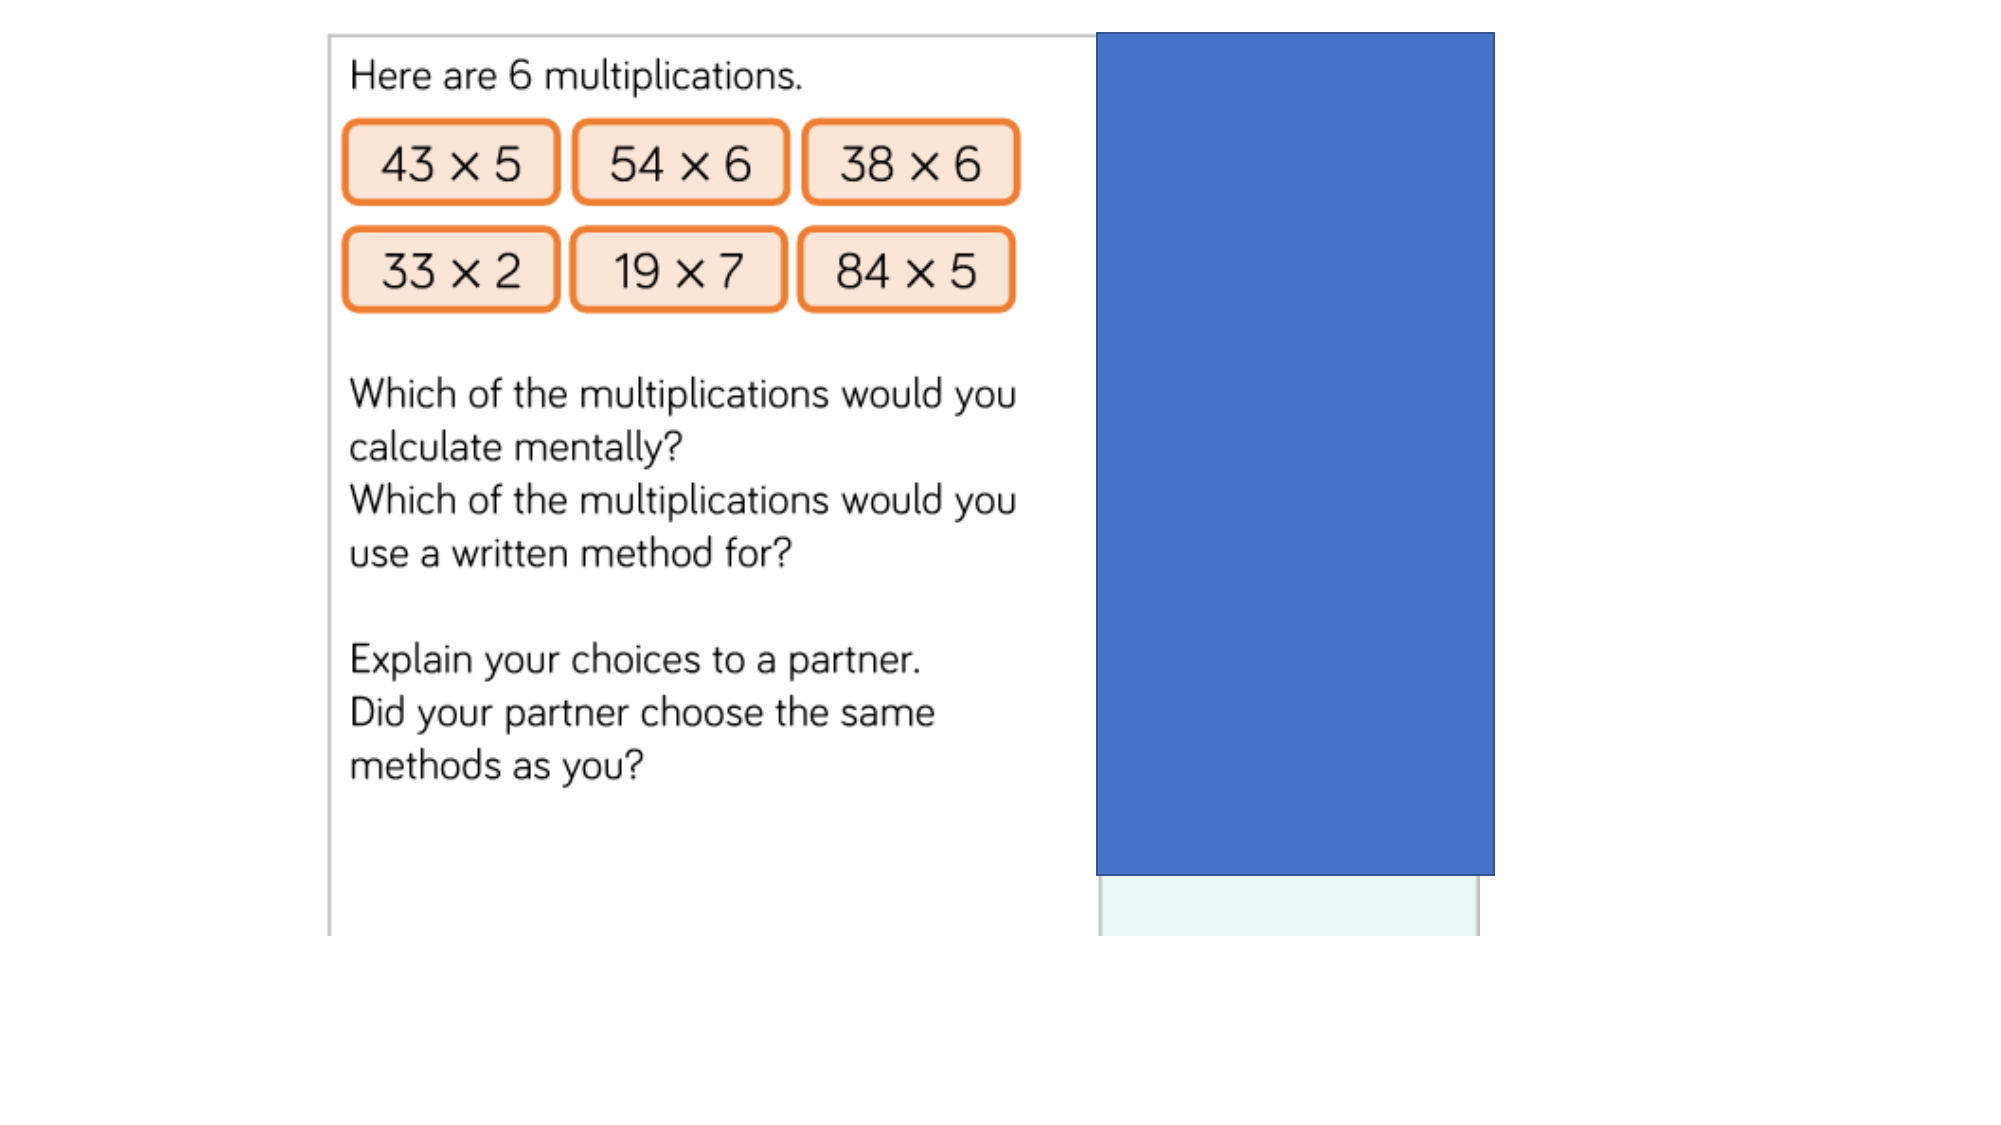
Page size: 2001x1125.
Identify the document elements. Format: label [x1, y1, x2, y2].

picture [317, 32, 1480, 936]
text_box [1480, 32, 1495, 876]
